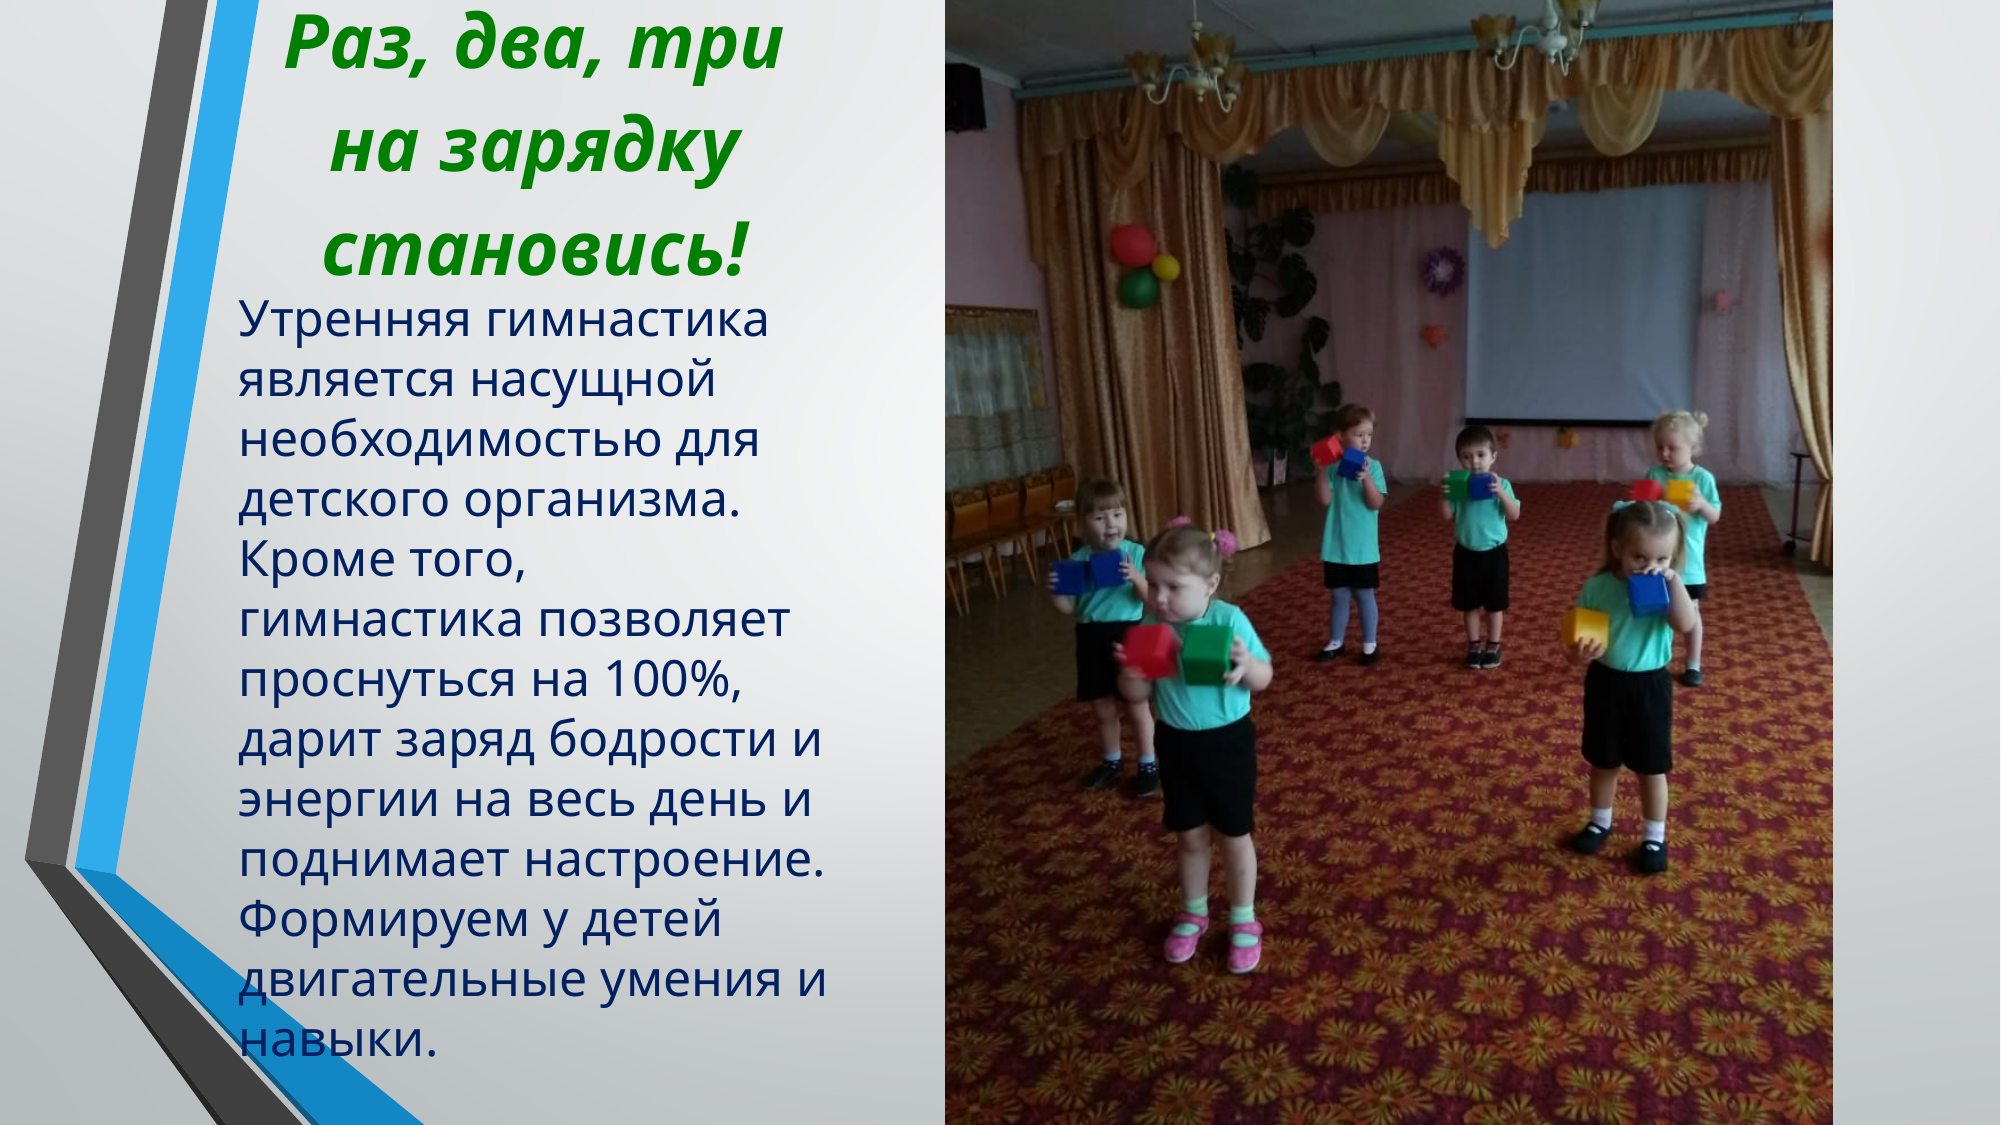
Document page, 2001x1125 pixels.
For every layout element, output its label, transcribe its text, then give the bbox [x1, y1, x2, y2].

title Раз, два, три на зарядку становись! [243, 0, 826, 274]
picture [945, 0, 1833, 1125]
list Утренняя гимнастика является насущной необходимостью для детского организма. Кроме того, гимнастика позволяет проснуться на 100%, дарит заряд бодрости и энергии на весь день и поднимает настроение. Формируем у детей двигательные умения и навыки. [223, 274, 846, 1125]
